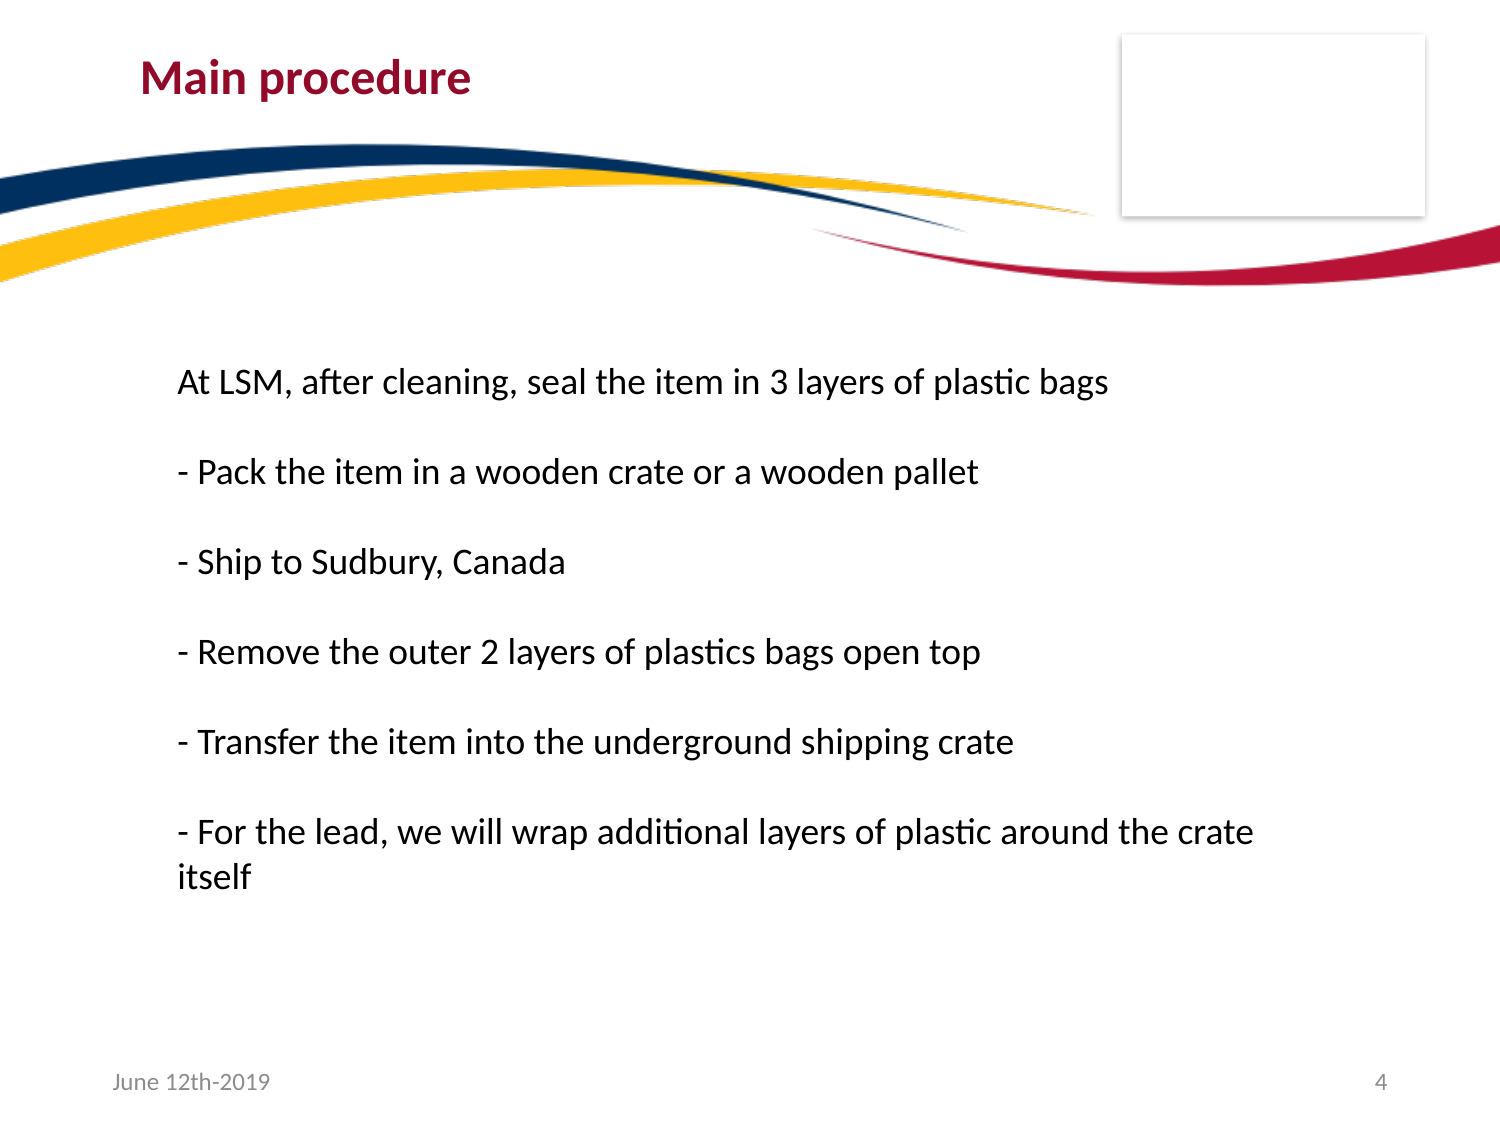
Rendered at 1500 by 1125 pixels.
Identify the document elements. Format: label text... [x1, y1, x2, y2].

text_box Main procedure [125, 37, 988, 113]
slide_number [112, 1065, 338, 1125]
slide_number 4 [1074, 1065, 1388, 1125]
text_box At LSM, after cleaning, seal the item in 3 layers of plastic bags - Pack the item in a wooden crate or a wooden pallet - Ship to Sudbury, Canada - Remove the outer 2 layers of plastics bags open top - Transfer the item into the underground shipping crate - For the lead, we will wrap additional layers of plastic around the crate itself [162, 349, 1325, 905]
